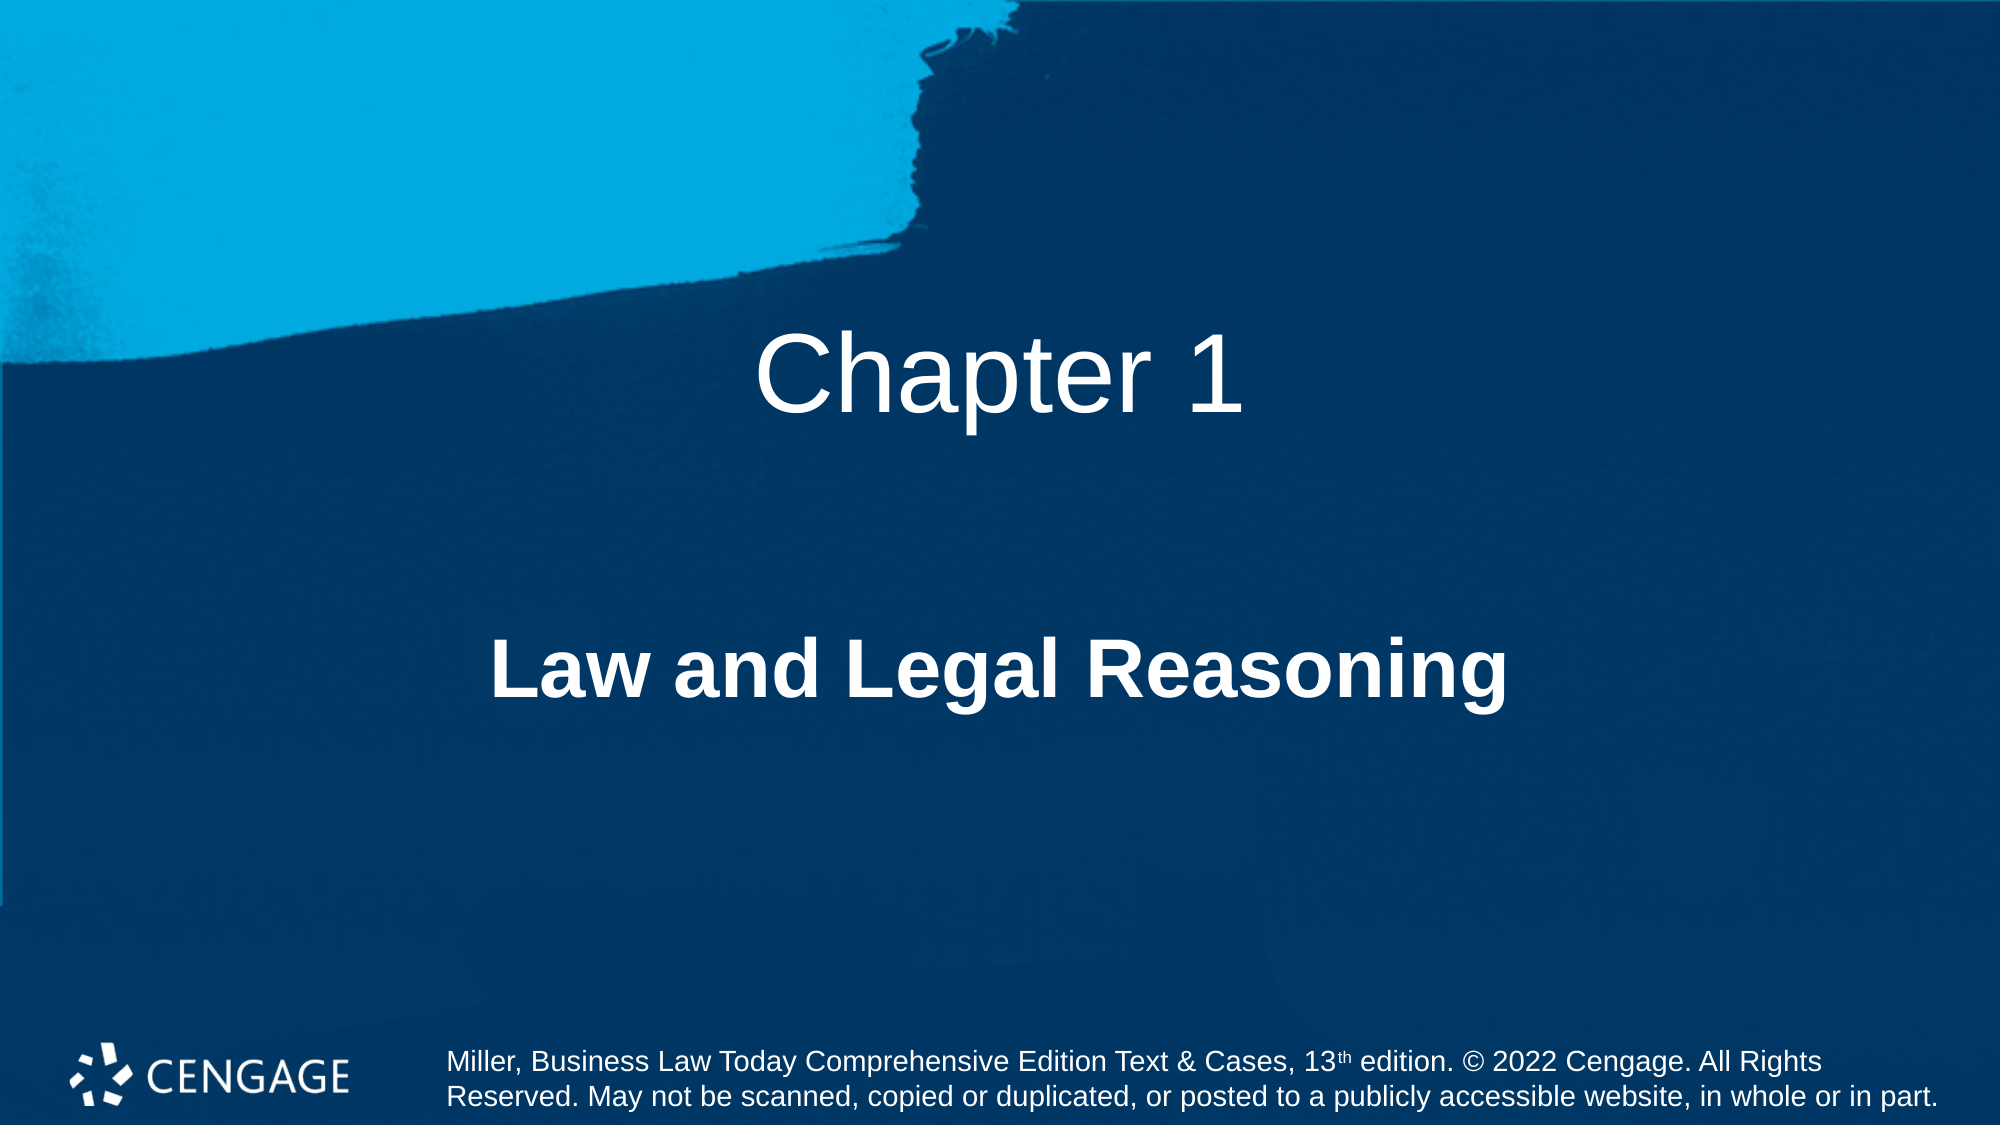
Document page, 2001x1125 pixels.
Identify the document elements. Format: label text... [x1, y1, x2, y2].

list Law and Legal Reasoning [209, 496, 1791, 716]
list Miller, Business Law Today Comprehensive Edition Text & Cases, 13th edition. © 2022 Cengage. All Rights Reserved. May not be scanned, copied or duplicated, or posted to a publicly accessible website, in whole or in part. [446, 1042, 1949, 1106]
title Chapter 1 [137, 321, 1863, 432]
picture [0, 2, 2000, 1125]
picture [925, 43, 946, 52]
